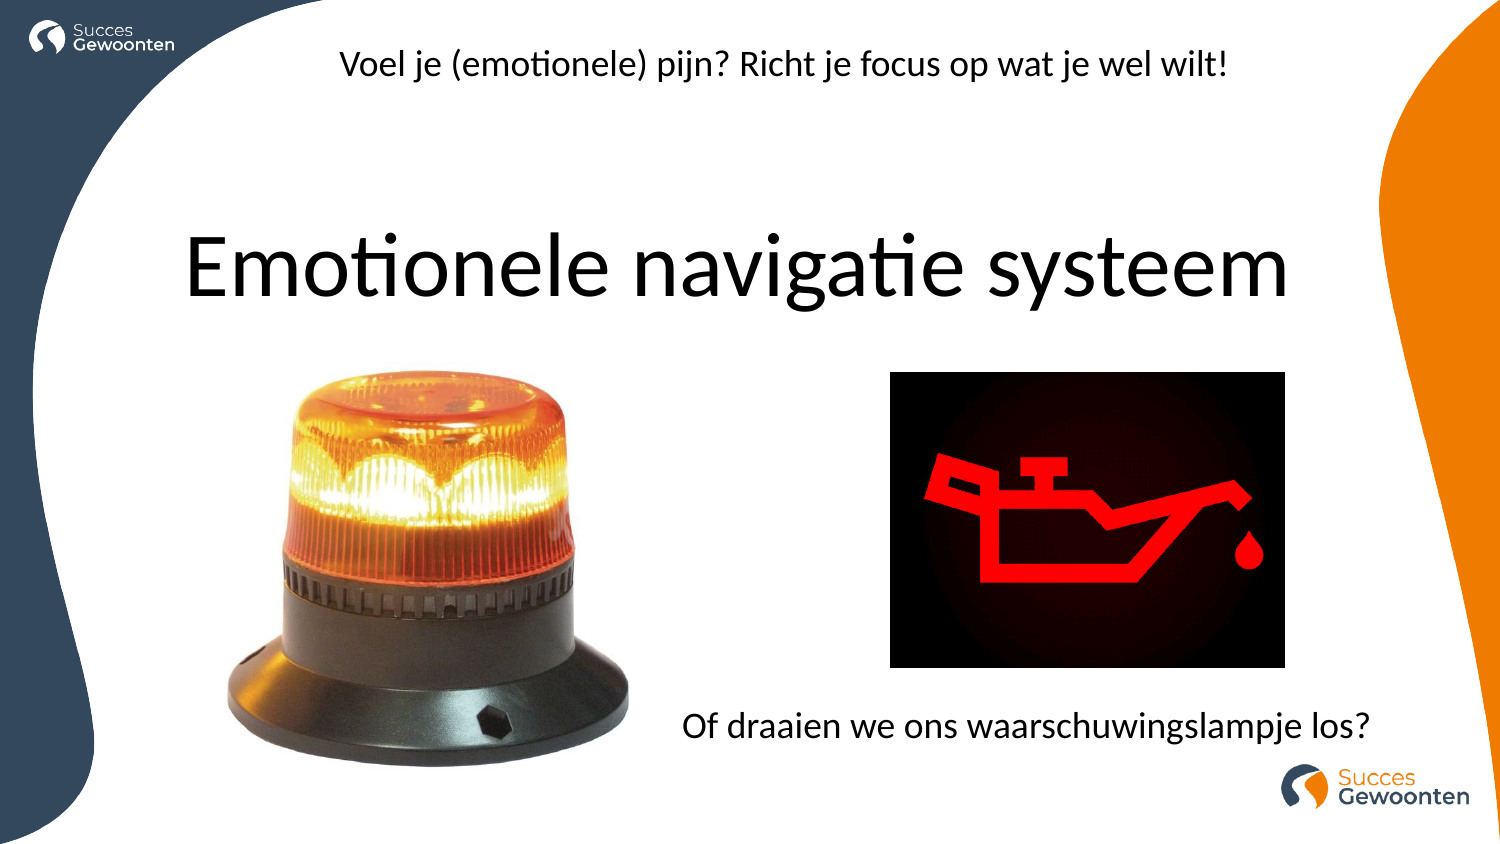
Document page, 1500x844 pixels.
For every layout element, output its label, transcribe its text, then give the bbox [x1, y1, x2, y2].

text_box Emotionele navigatie systeem [147, 197, 1329, 323]
picture [0, 0, 639, 844]
picture [889, 372, 1285, 669]
picture [1281, 0, 1500, 844]
text_box Voel je (emotionele) pijn? Richt je focus op wat je wel wilt! [324, 32, 1270, 92]
text_box Of draaien we ons waarschuwingslampje los? [667, 693, 1424, 754]
